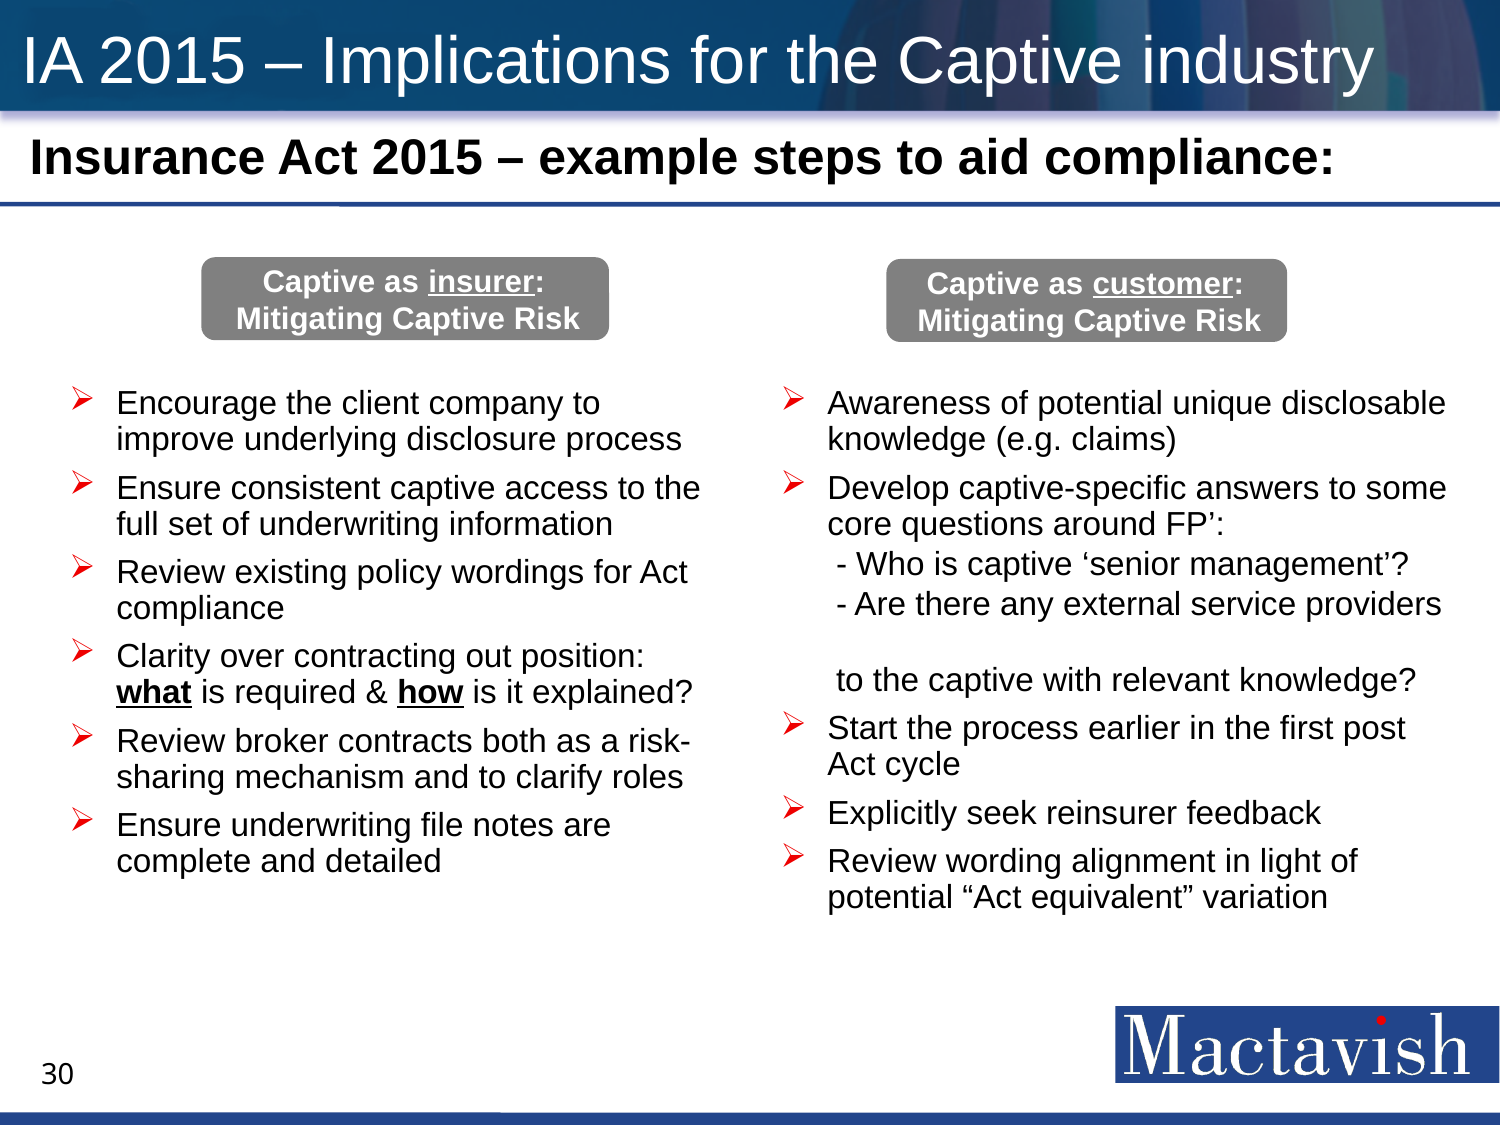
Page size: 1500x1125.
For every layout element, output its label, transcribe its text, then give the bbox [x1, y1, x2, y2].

picture [0, 0, 1500, 133]
list Insurance Act 2015 – example steps to aid compliance: [29, 124, 1476, 1082]
text_box Captive as insurer: Mitigating Captive Risk [201, 257, 610, 341]
text_box Awareness of potential unique disclosable knowledge (e.g. claims) Develop captive-specific answers to some core questions around FP’: - Who is captive ‘senior management’? - Are there any external service providers to the captive with relevant knowledge? Start the process earlier in the first post Act cycle Explicitly seek reinsurer feedback Review wording alignment in light of potential “Act equivalent” variation [765, 378, 1474, 924]
title IA 2015 – Implications for the Captive industry [20, 16, 1483, 92]
text_box Encourage the client company to improve underlying disclosure process Ensure consistent captive access to the full set of underwriting information Review existing policy wordings for Act compliance Clarity over contracting out position: what is required & how is it explained? Review broker contracts both as a risk-sharing mechanism and to clarify roles Ensure underwriting file notes are complete and detailed [54, 378, 729, 888]
text_box Captive as customer: Mitigating Captive Risk [886, 258, 1288, 342]
